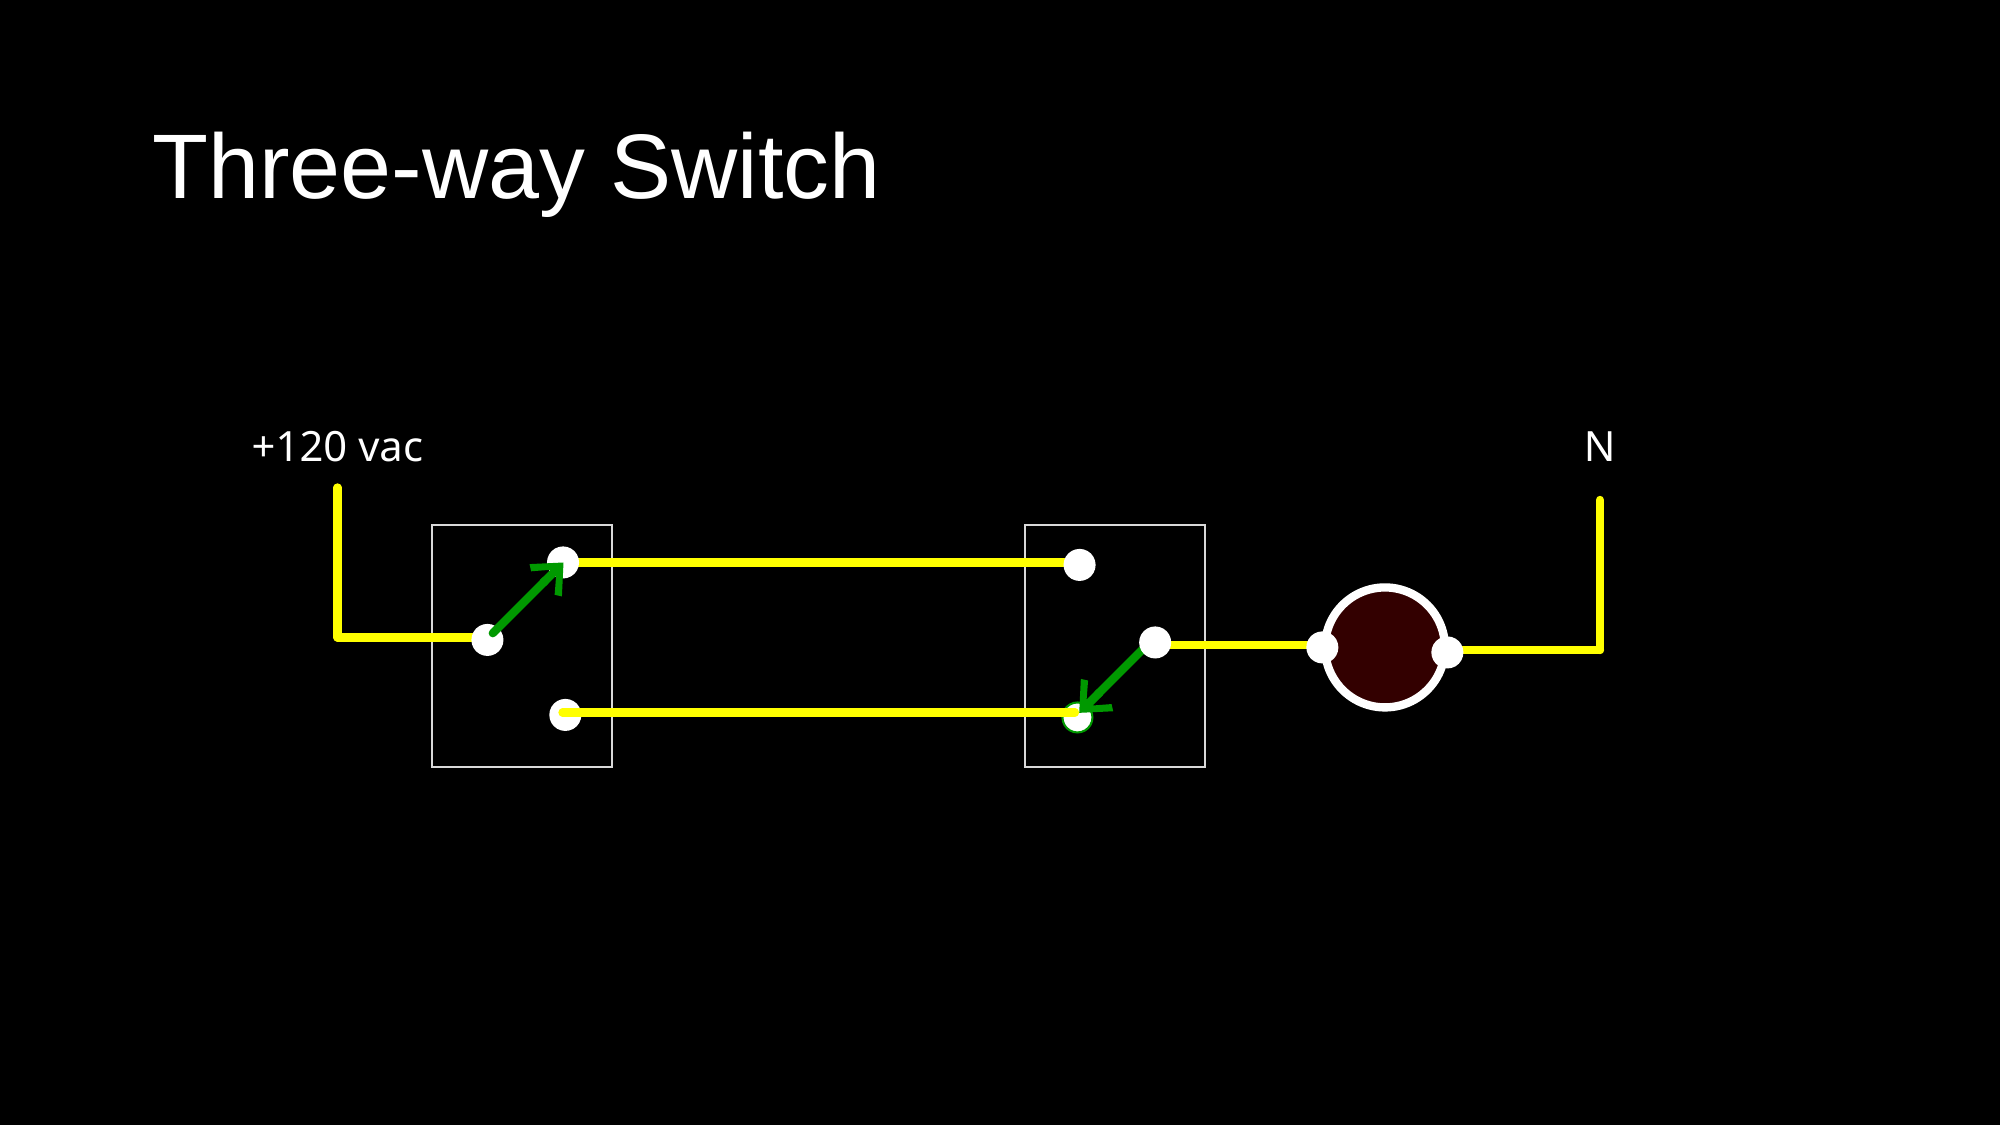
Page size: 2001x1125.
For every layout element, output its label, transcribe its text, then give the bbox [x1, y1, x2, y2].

text_box [1024, 524, 1206, 708]
text_box [471, 623, 504, 656]
text_box [546, 546, 580, 563]
text_box [431, 567, 613, 768]
text_box [1139, 626, 1172, 659]
title Three-way Switch [137, 59, 1863, 278]
text_box +120 vac [224, 412, 450, 478]
text_box N [1487, 412, 1713, 478]
text_box [1024, 649, 1206, 768]
text_box [1326, 586, 1445, 709]
text_box [1306, 631, 1339, 664]
text_box [1063, 548, 1096, 581]
text_box [431, 524, 613, 633]
text_box [1431, 636, 1464, 669]
text_box [549, 698, 582, 731]
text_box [1035, 653, 1141, 707]
text_box [563, 563, 579, 579]
